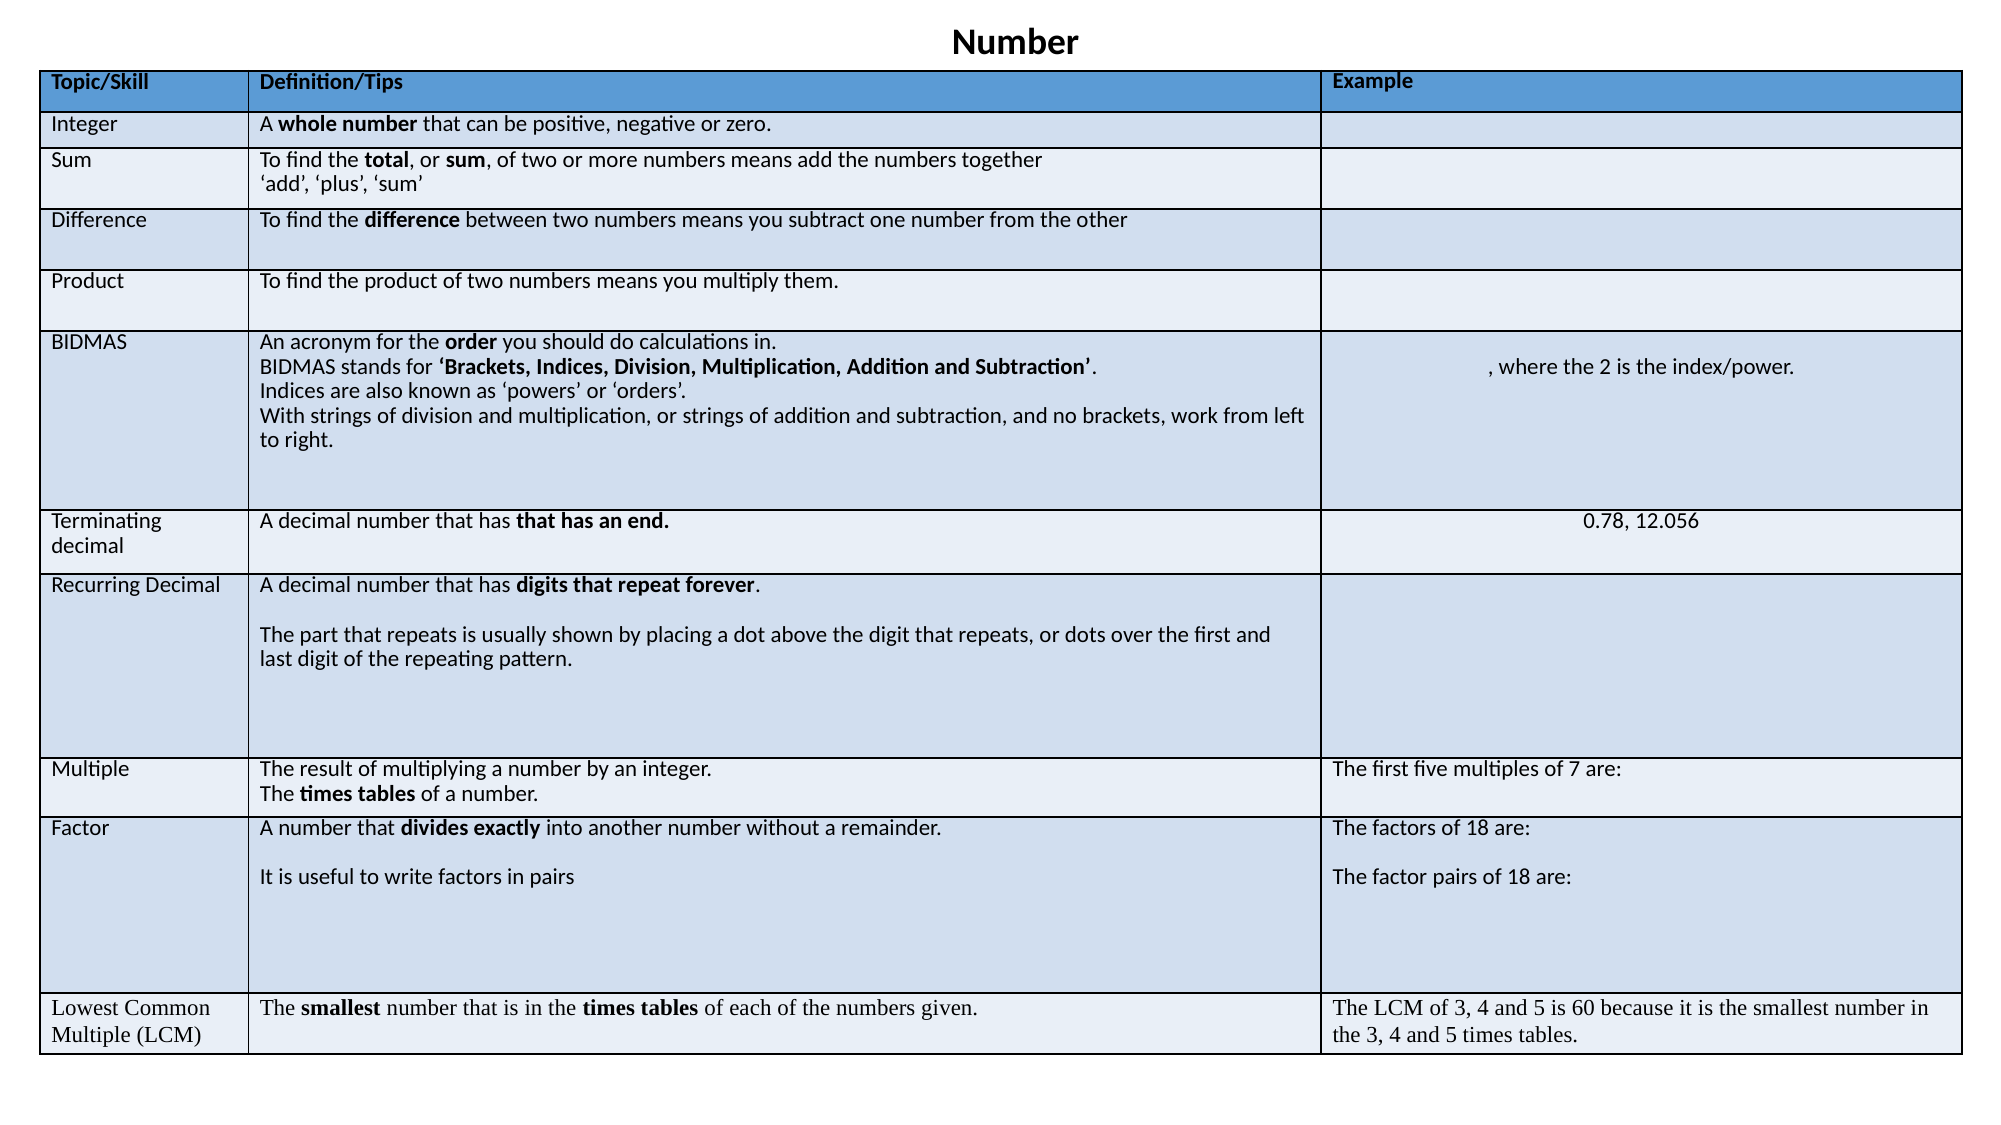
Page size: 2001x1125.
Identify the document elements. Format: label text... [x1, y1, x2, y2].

text_box Number [748, 10, 1283, 70]
